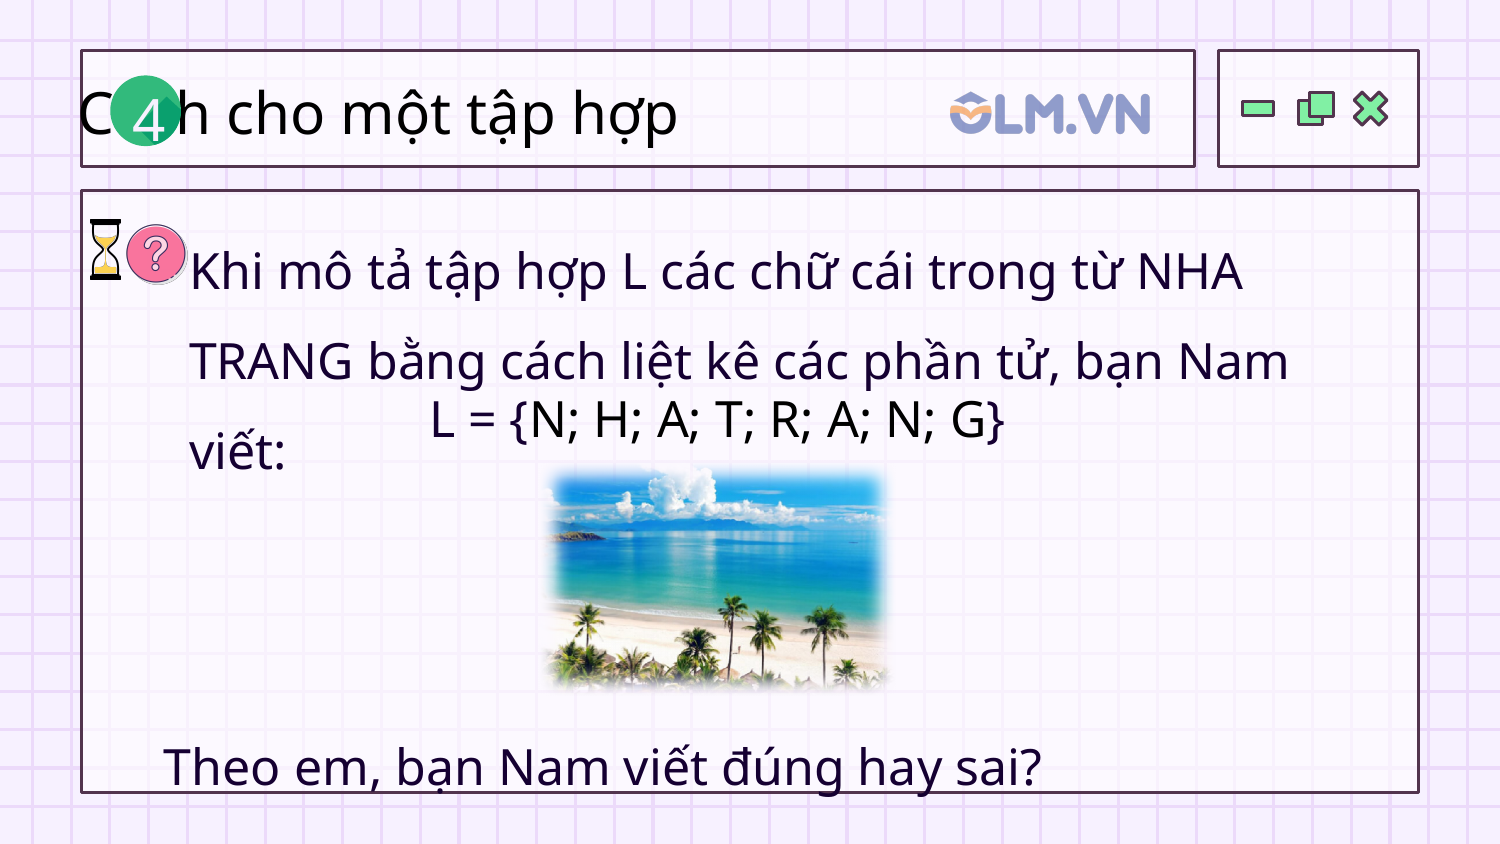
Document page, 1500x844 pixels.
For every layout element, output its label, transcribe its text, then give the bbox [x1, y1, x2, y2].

text_box Cách cho một tập hợp [185, 68, 695, 154]
text_box L = {N; H; A; T; R; A; N; G} [414, 379, 1021, 455]
picture [949, 78, 1161, 151]
text_box Khi mô tả tập hợp L các chữ cái trong từ NHA TRANG bằng cách liệt kê các phần tử, bạn Nam viết: [174, 201, 1344, 487]
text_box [109, 40, 182, 151]
text_box Cách cho một tập hợp [62, 68, 105, 154]
picture [90, 219, 193, 291]
text_box Theo em, bạn Nam viết đúng hay sai? [149, 697, 1058, 803]
picture [538, 460, 897, 697]
